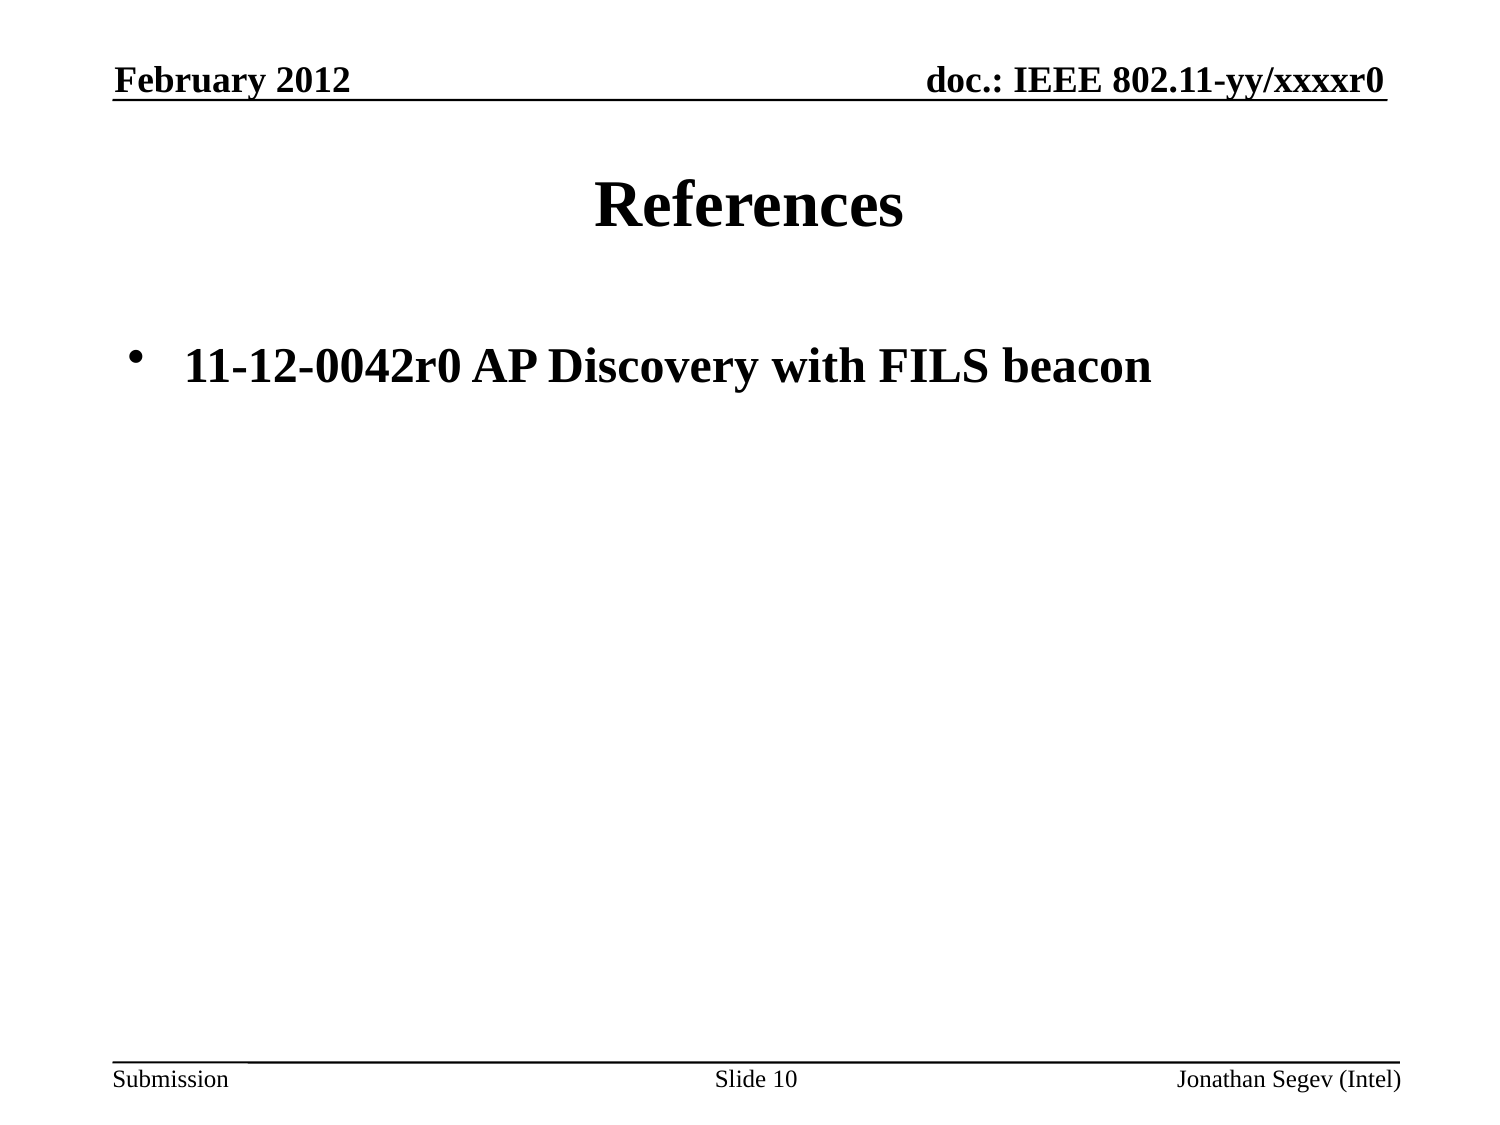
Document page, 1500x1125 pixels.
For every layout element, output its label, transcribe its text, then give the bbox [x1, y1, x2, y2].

title References [112, 112, 1388, 288]
footer Jonathan Segev (Intel) [1152, 1062, 1402, 1093]
slide_number Slide 10 [712, 1062, 800, 1093]
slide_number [114, 54, 354, 100]
list 11-12-0042r0 AP Discovery with FILS beacon [112, 324, 1388, 1000]
